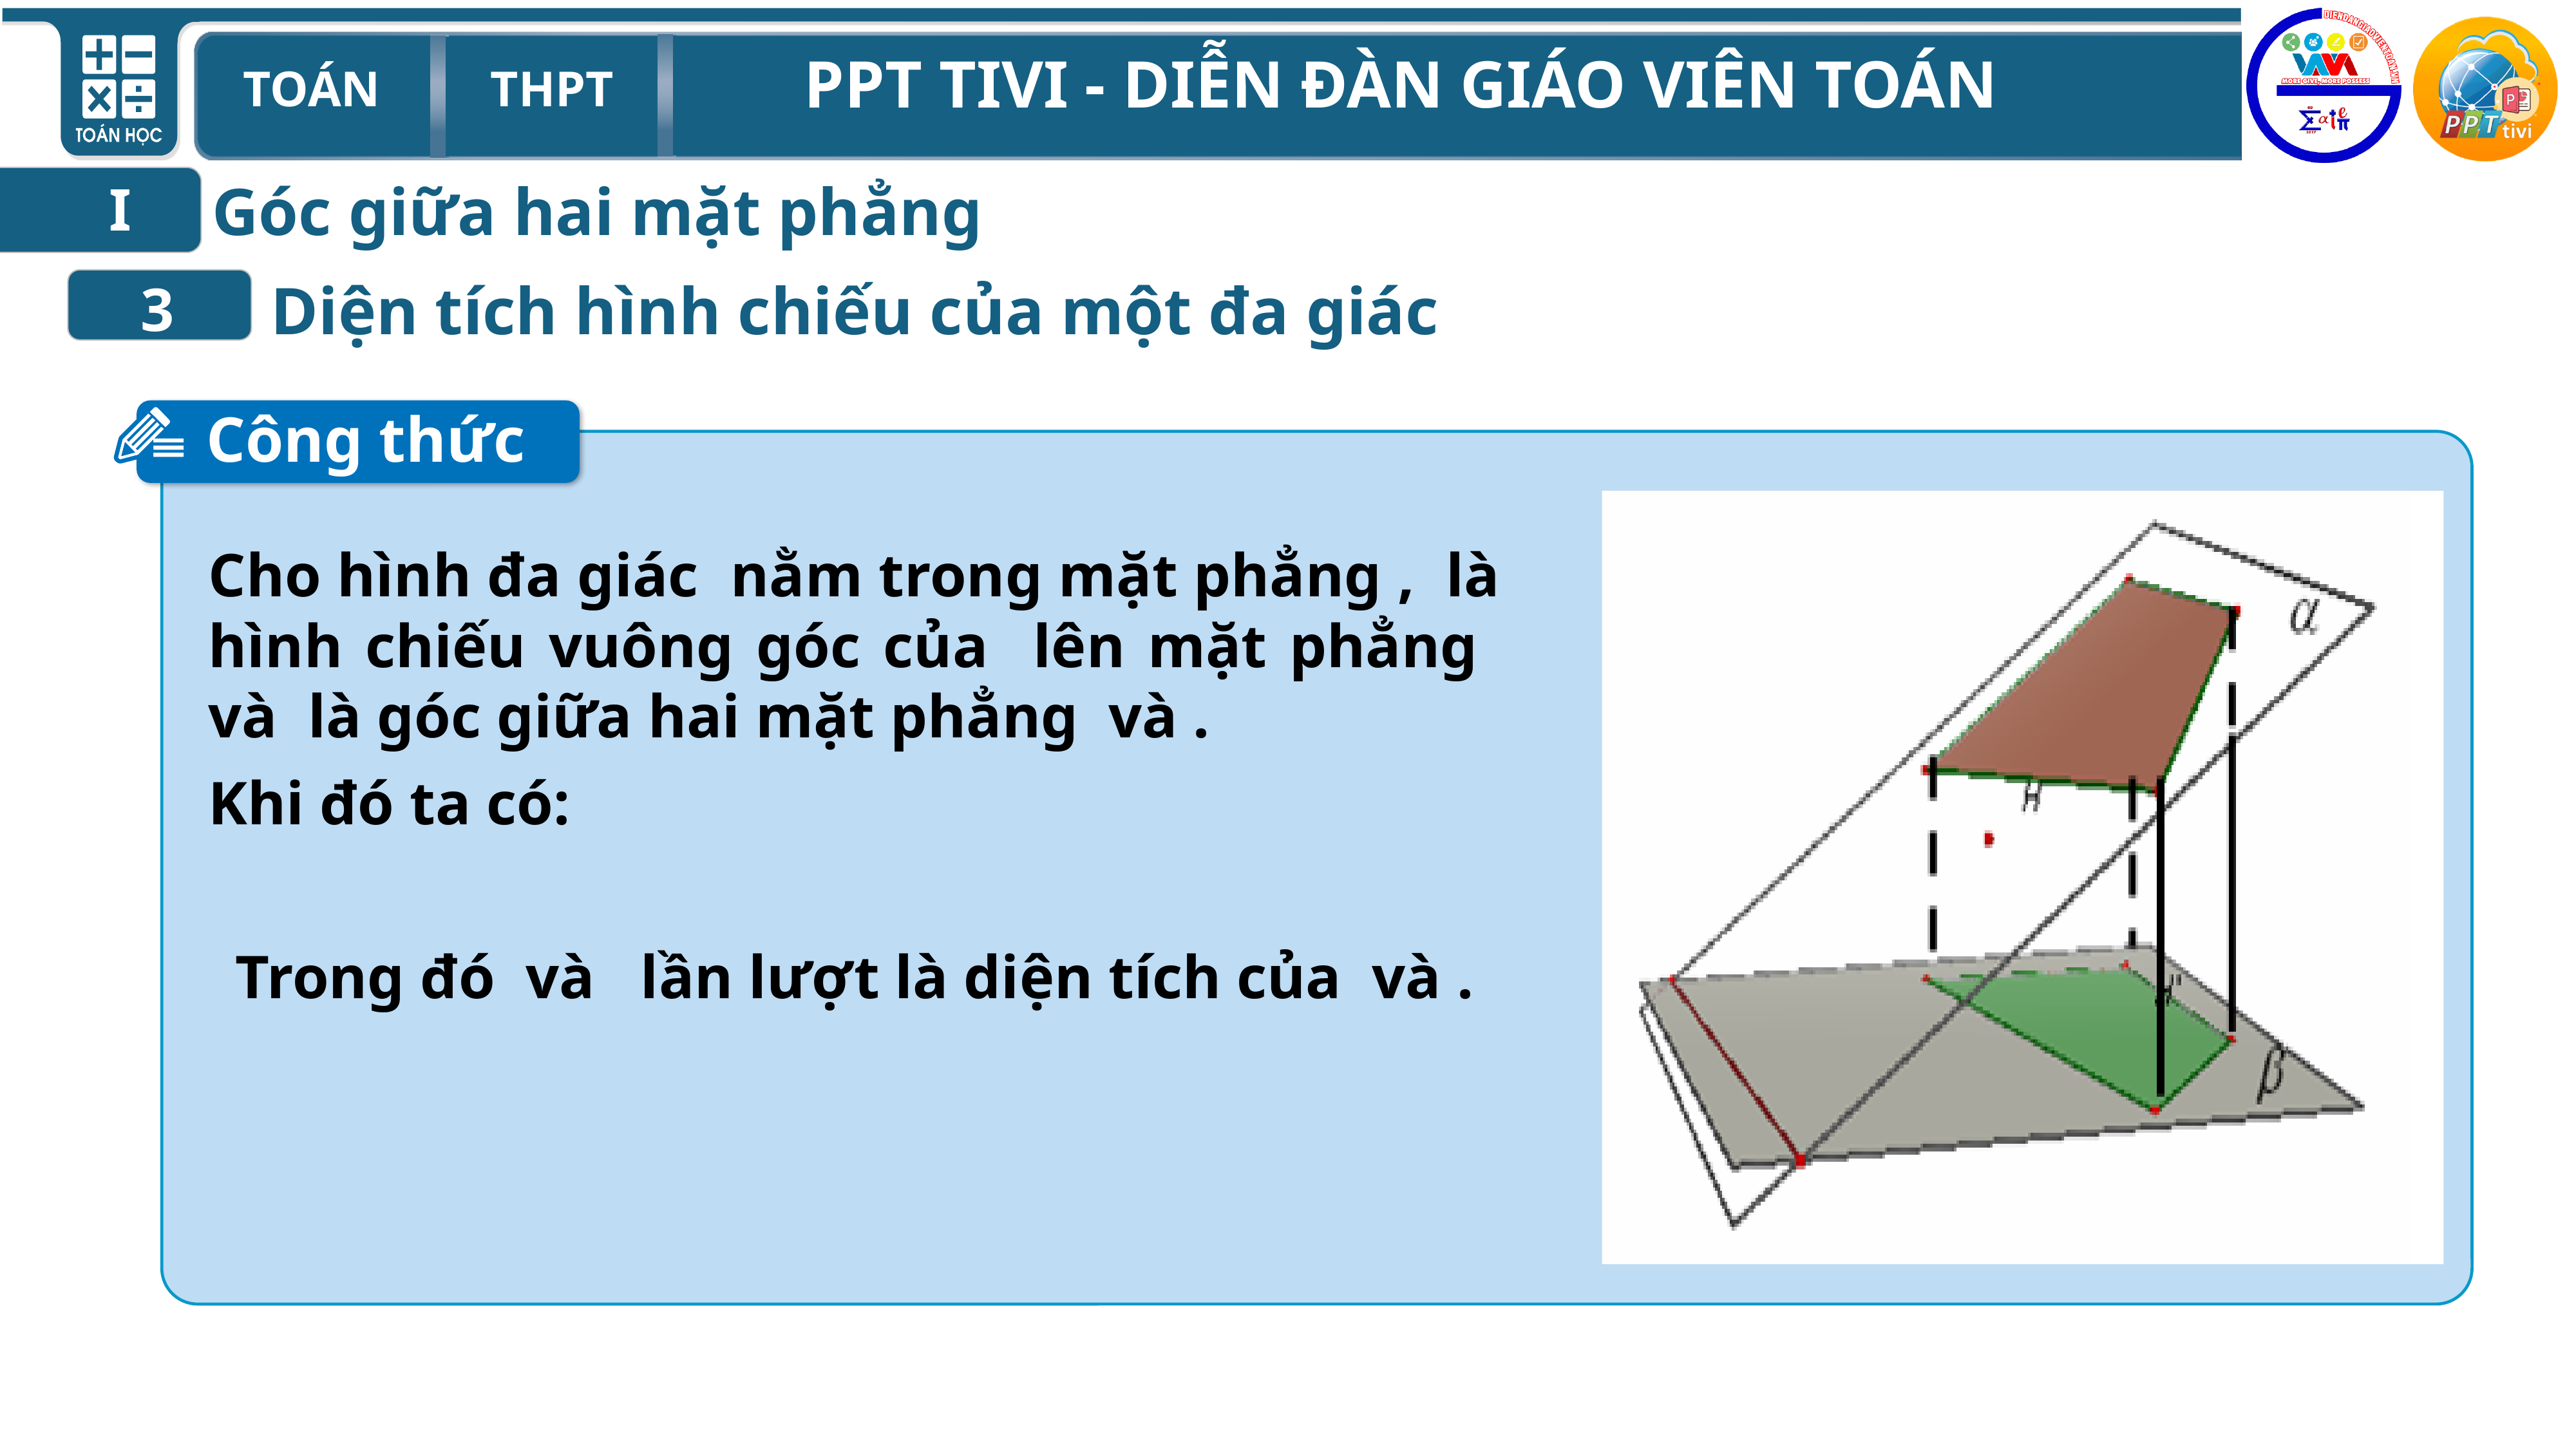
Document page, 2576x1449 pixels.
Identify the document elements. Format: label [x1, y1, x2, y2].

picture [2412, 16, 2558, 162]
text_box [68, 265, 1562, 402]
picture [2, 22, 2242, 160]
text_box [113, 395, 2472, 1304]
text_box [0, 166, 2029, 254]
picture [2246, 8, 2401, 163]
picture [1602, 491, 2444, 1264]
